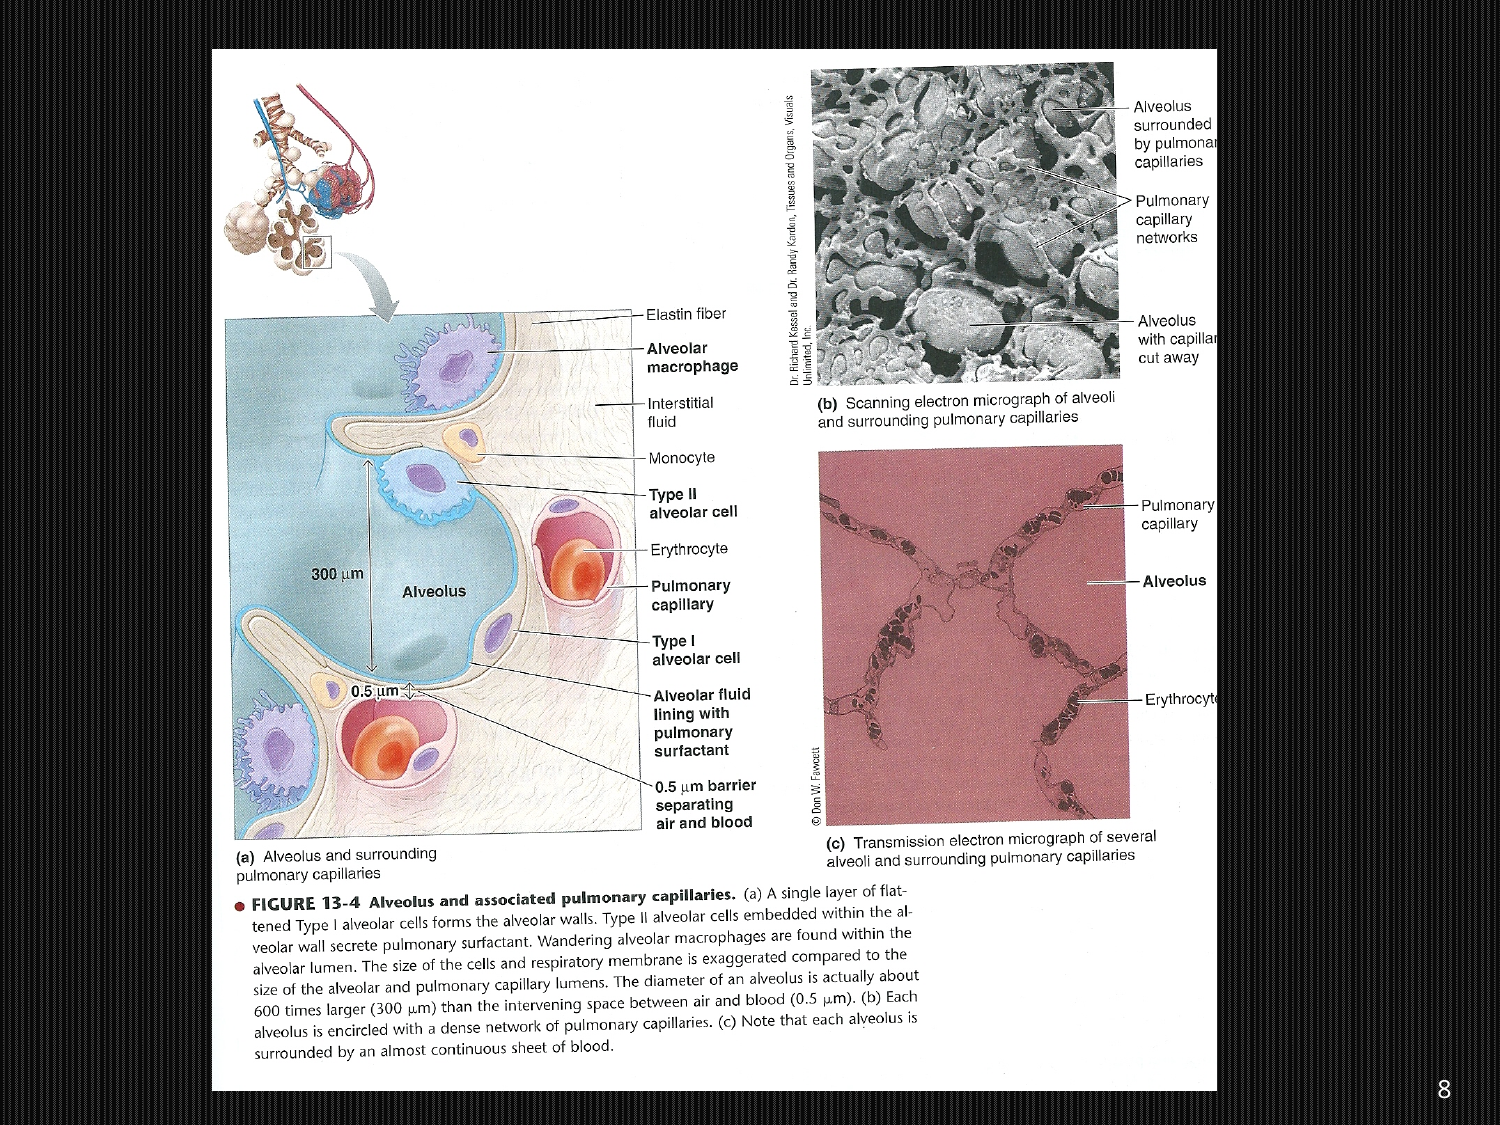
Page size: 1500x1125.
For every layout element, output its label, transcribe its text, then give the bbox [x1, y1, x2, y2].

slide_number 8 [1345, 1062, 1467, 1108]
picture [212, 49, 1217, 1092]
